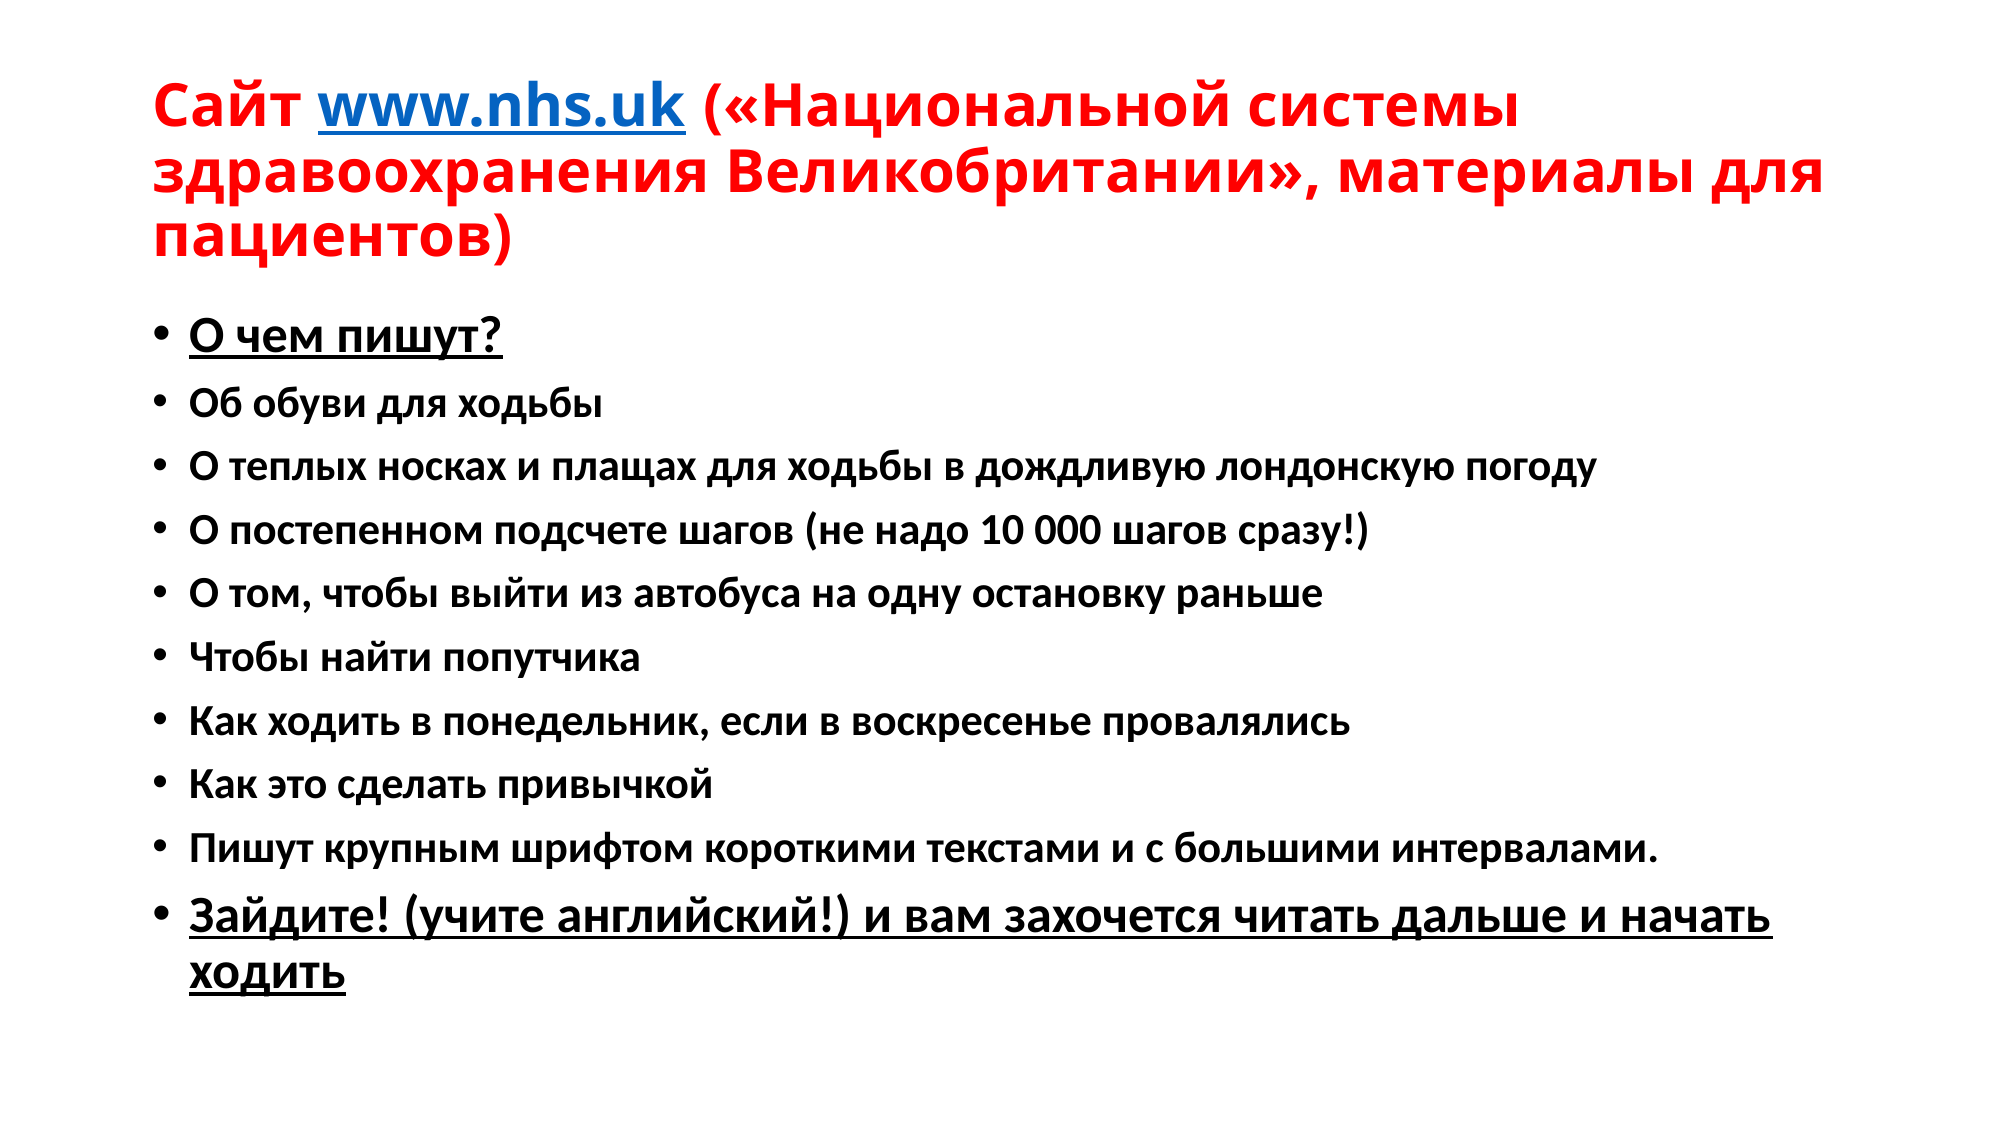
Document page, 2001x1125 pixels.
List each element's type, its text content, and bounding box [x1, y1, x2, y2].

list О чем пишут? Об обуви для ходьбы О теплых носках и плащах для ходьбы в дождливую лондонскую погоду О постепенном подсчете шагов (не надо 10 000 шагов сразу!) О том, чтобы выйти из автобуса на одну остановку раньше Чтобы найти попутчика Как ходить в понедельник, если в воскресенье провалялись Как это сделать привычкой Пишут крупным шрифтом короткими текстами и с большими интервалами. Зайдите! (учите английский!) и вам захочется читать дальше и начать ходить [137, 299, 1863, 1014]
title Сайт www.nhs.uk («Национальной системы здравоохранения Великобритании», материалы для пациентов) [137, 59, 1863, 278]
